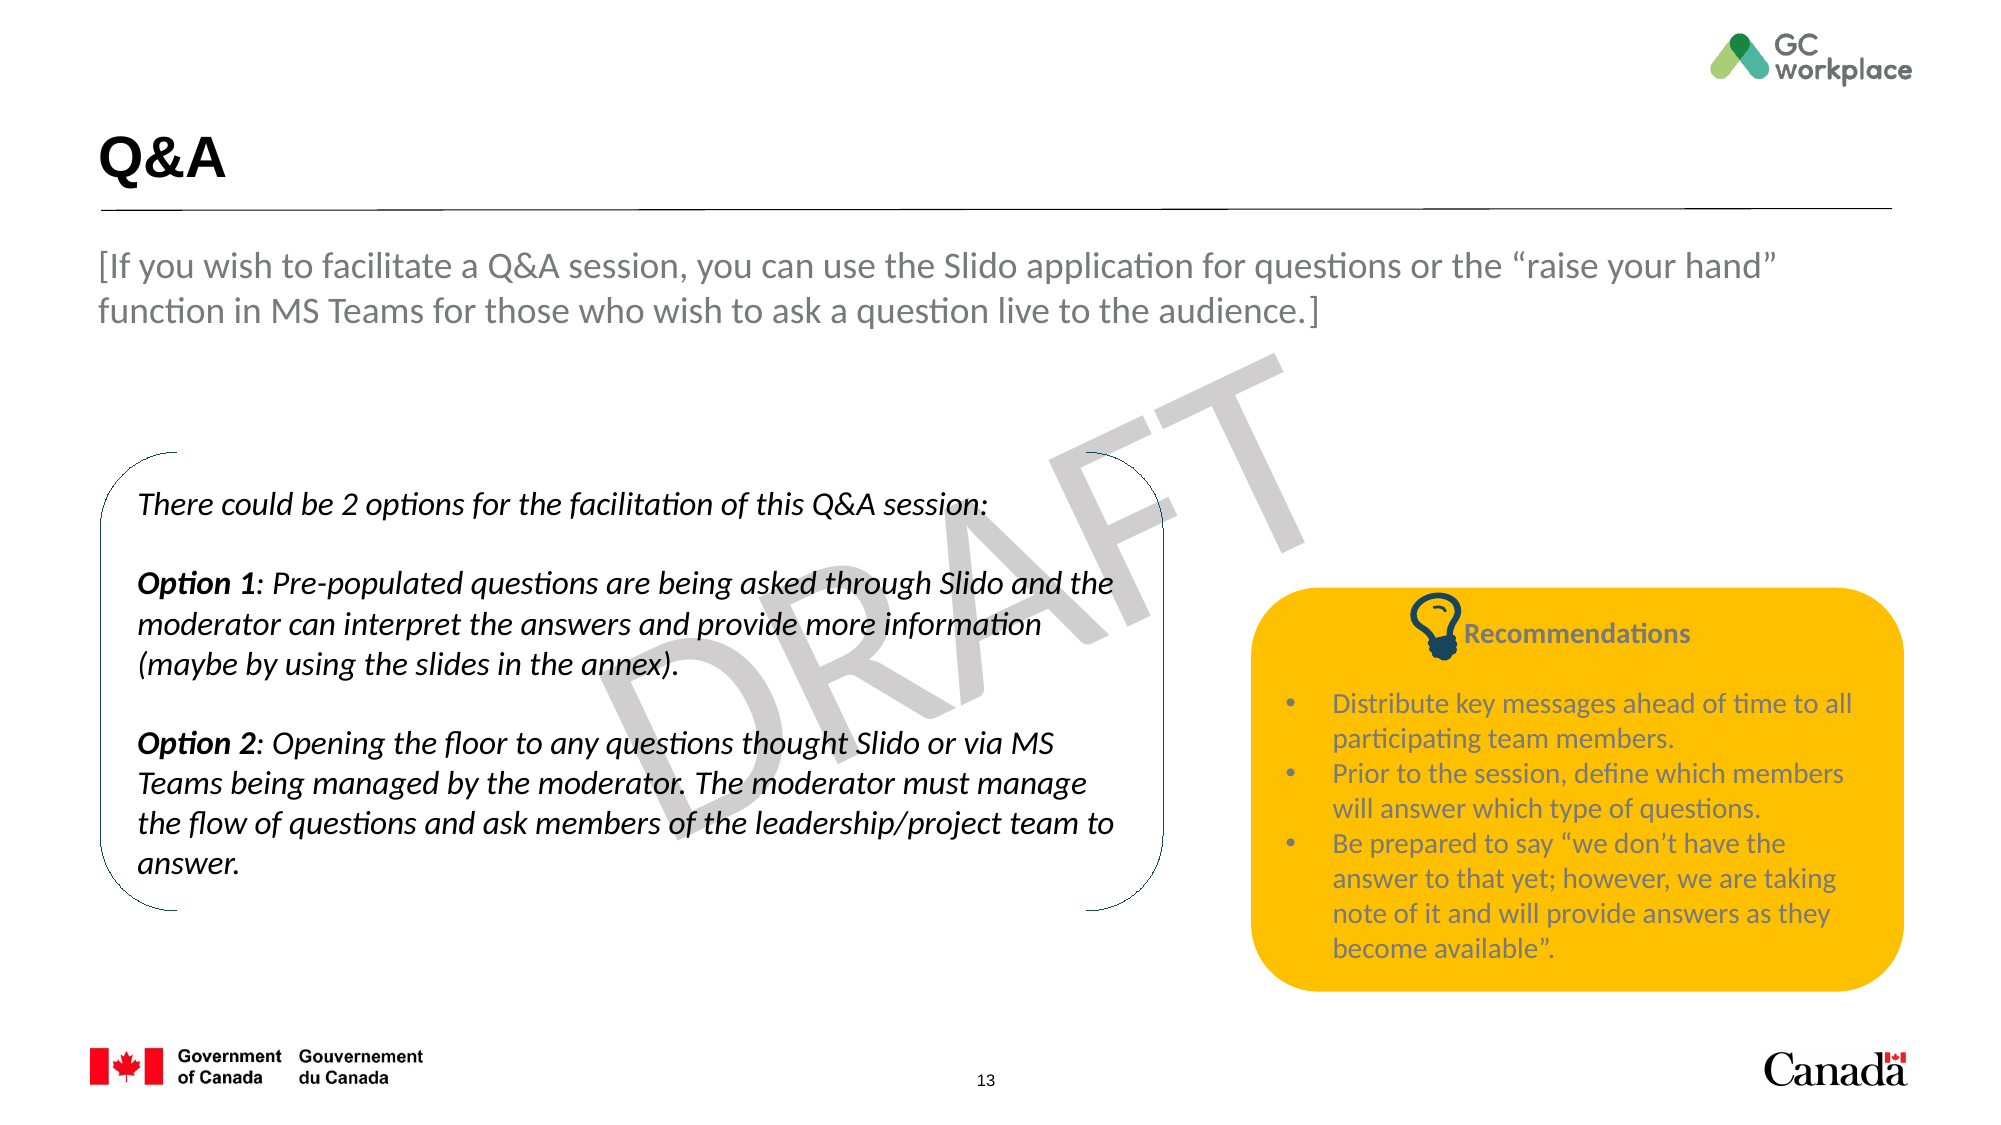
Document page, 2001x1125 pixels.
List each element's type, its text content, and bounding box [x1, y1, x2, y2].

picture [1698, 22, 1928, 91]
text_box Recommendations Distribute key messages ahead of time to all participating team members. Prior to the session, define which members will answer which type of questions. Be prepared to say “we don’t have the answer to that yet; however, we are taking note of it and will provide answers as they become available”. [1251, 587, 1904, 992]
text_box [If you wish to facilitate a Q&A session, you can use the Slido application for questions or the “raise your hand” function in MS Teams for those who wish to ask a question live to the audience.­] [83, 233, 1889, 338]
text_box There could be 2 options for the facilitation of this Q&A session: Option 1: Pre-populated questions are being asked through Slido and the moderator can interpret the answers and provide more information (maybe by using the slides in the annex). Option 2: Opening the floor to any questions thought Slido or via MS Teams being managed by the moderator. The moderator must manage the flow of questions and ask members of the leadership/project team to answer. [100, 452, 1164, 911]
text_box [1410, 592, 1462, 661]
picture [90, 1045, 425, 1087]
title Q&A [83, 90, 1889, 228]
picture [1764, 1049, 1911, 1087]
